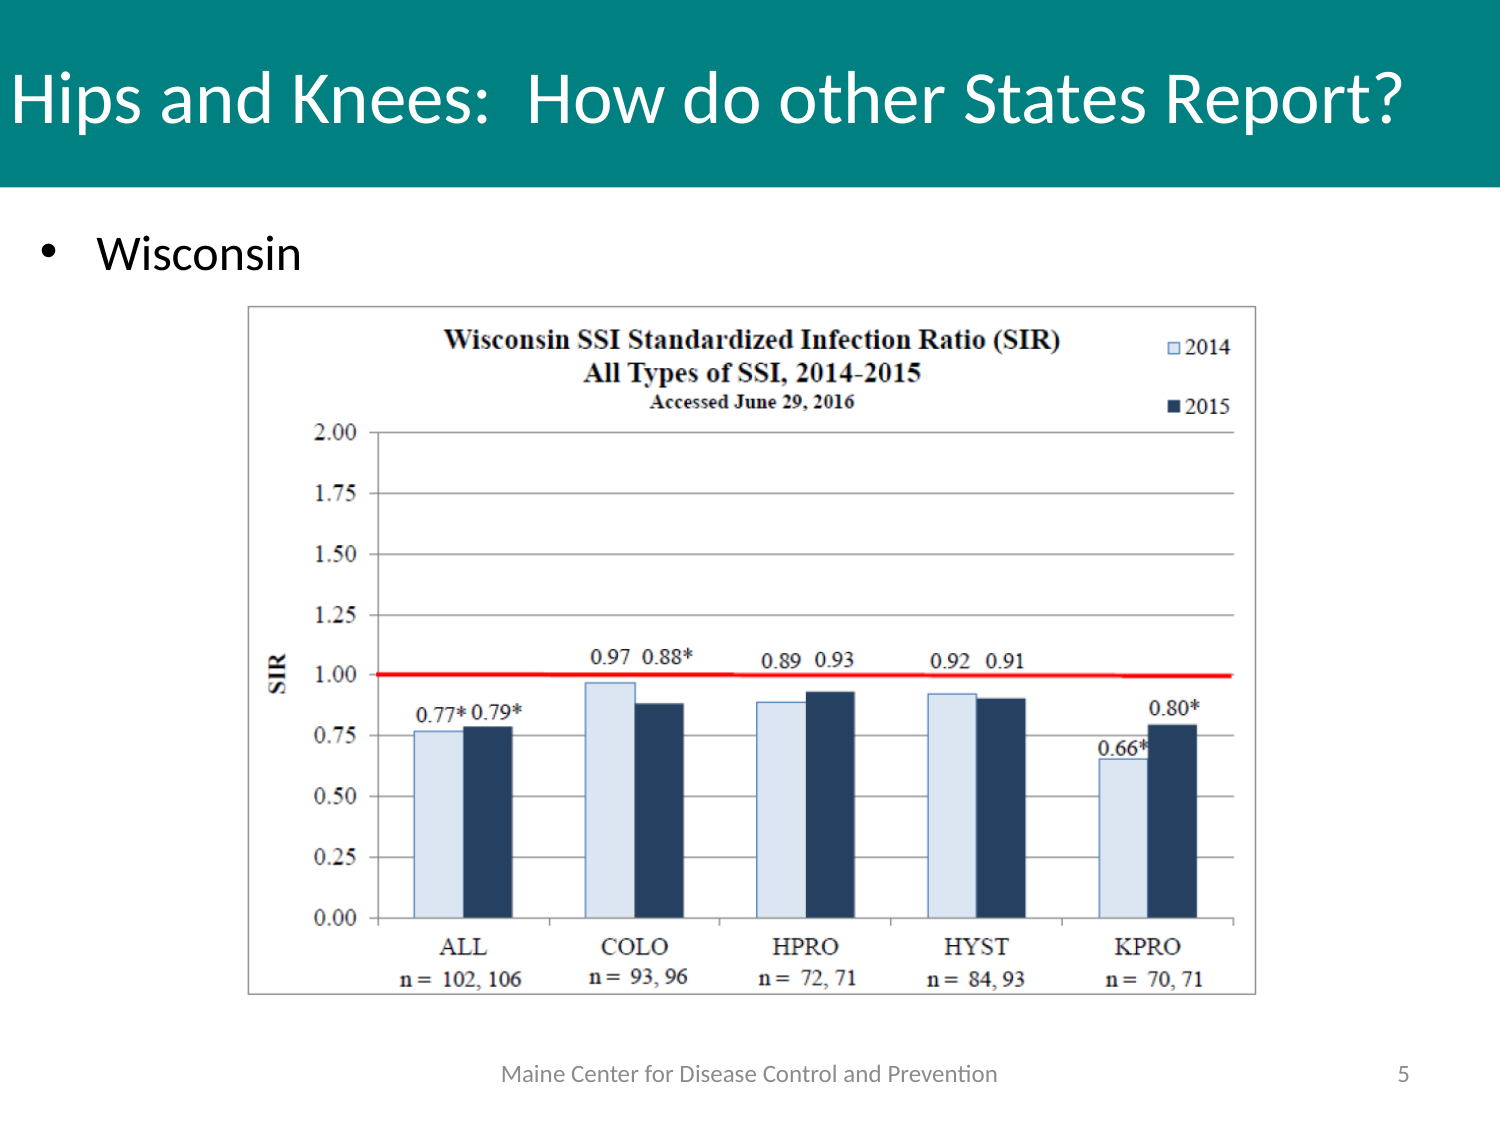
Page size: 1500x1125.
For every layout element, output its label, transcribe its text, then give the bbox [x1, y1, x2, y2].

title Hips and Knees: How do other States Report? [0, 0, 1500, 188]
list Wisconsin [24, 212, 1475, 1025]
picture [237, 299, 1262, 1002]
footer Maine Center for Disease Control and Prevention [450, 1042, 1050, 1103]
slide_number 5 [1074, 1042, 1425, 1103]
